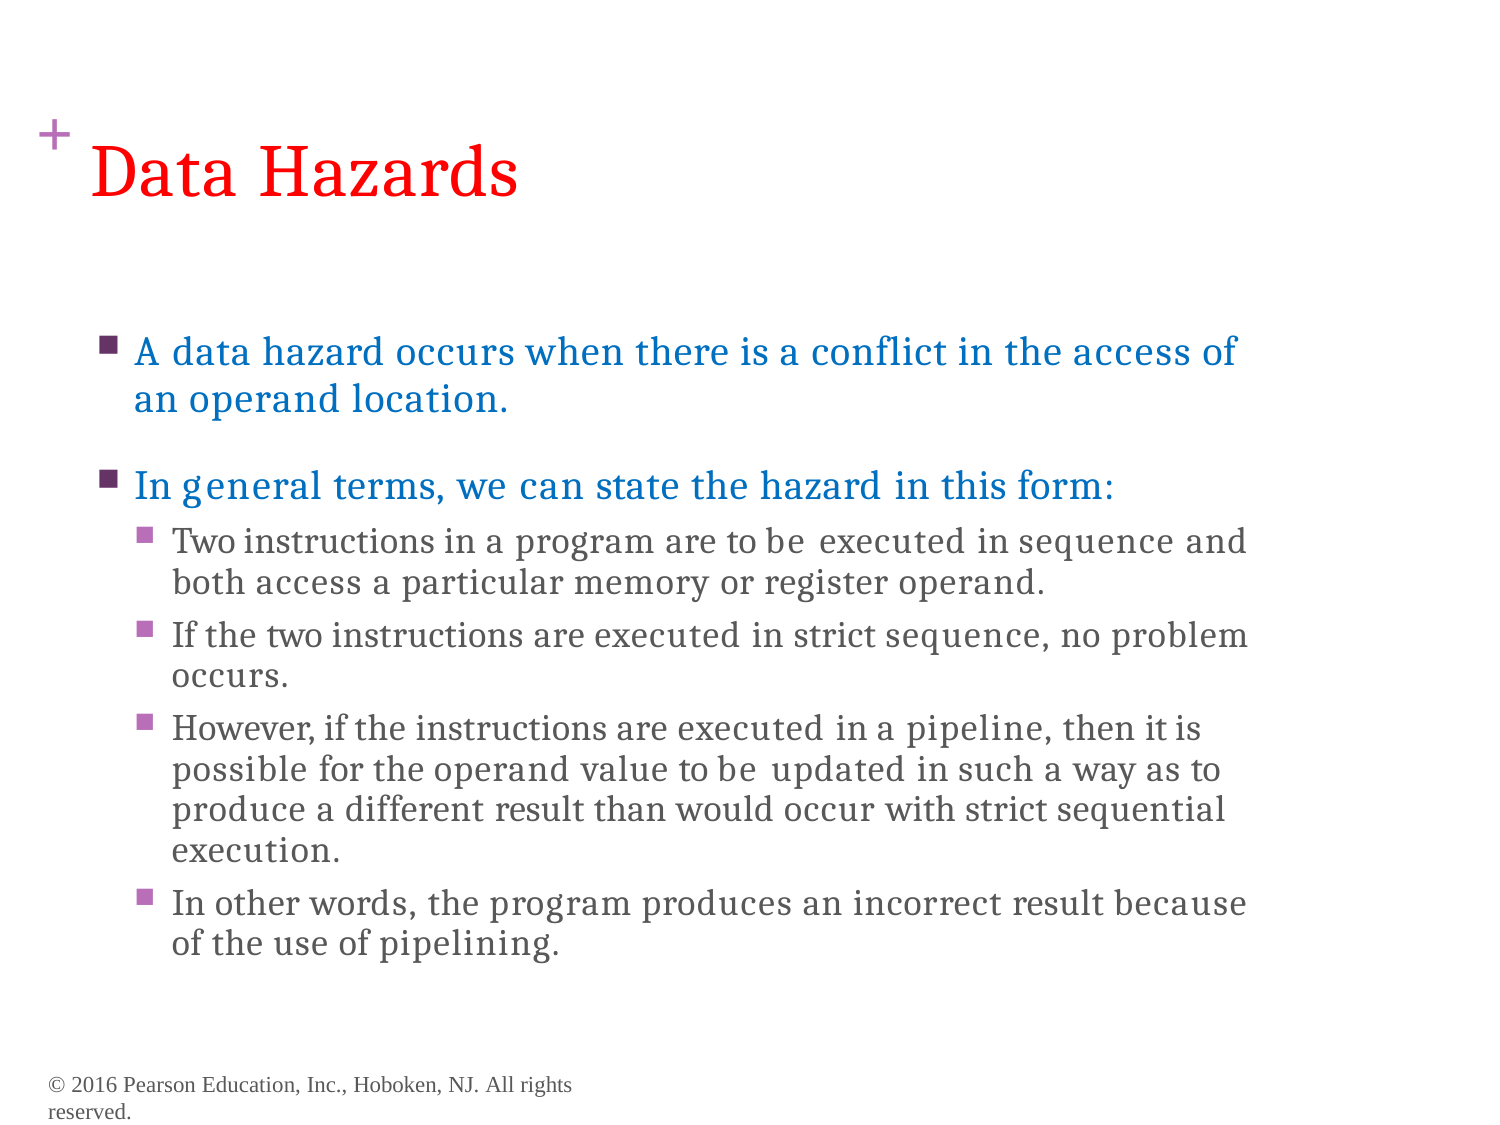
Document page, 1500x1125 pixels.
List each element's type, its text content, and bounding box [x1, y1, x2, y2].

text_box A data hazard occurs when there is a conflict in the access of an operand location. In general terms, we can state the hazard in this form: Two instructions in a program are to be executed in sequence and both access a particular memory or register operand. If the two instructions are executed in strict sequence, no problem occurs. However, if the instructions are executed in a pipeline, then it is possible for the operand value to be updated in such a way as to produce a different result than would occur with strict sequential execution. In other words, the program produces an incorrect result because of the use of pipelining. [94, 323, 1308, 964]
title + Data Hazards [30, 82, 555, 273]
footer © 2016 Pearson Education, Inc., Hoboken, NJ. All rights reserved. [46, 1069, 663, 1125]
